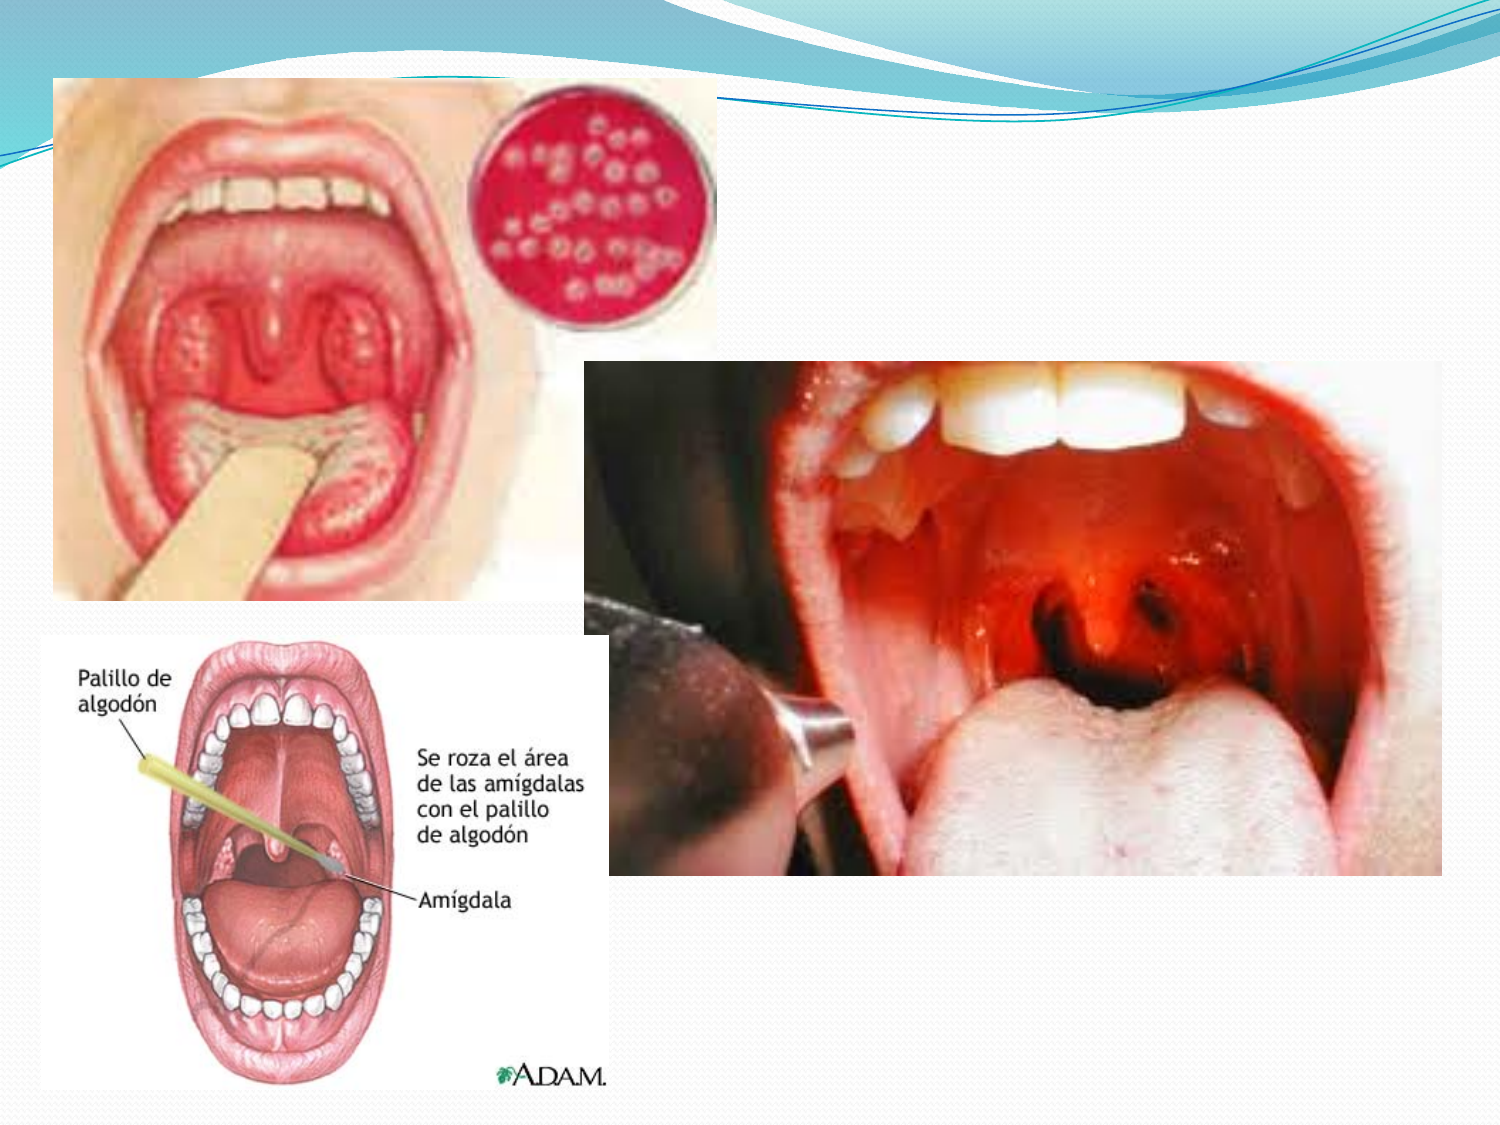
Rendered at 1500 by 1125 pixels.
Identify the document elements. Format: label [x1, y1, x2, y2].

list [52, 77, 717, 601]
picture [41, 361, 1442, 1090]
